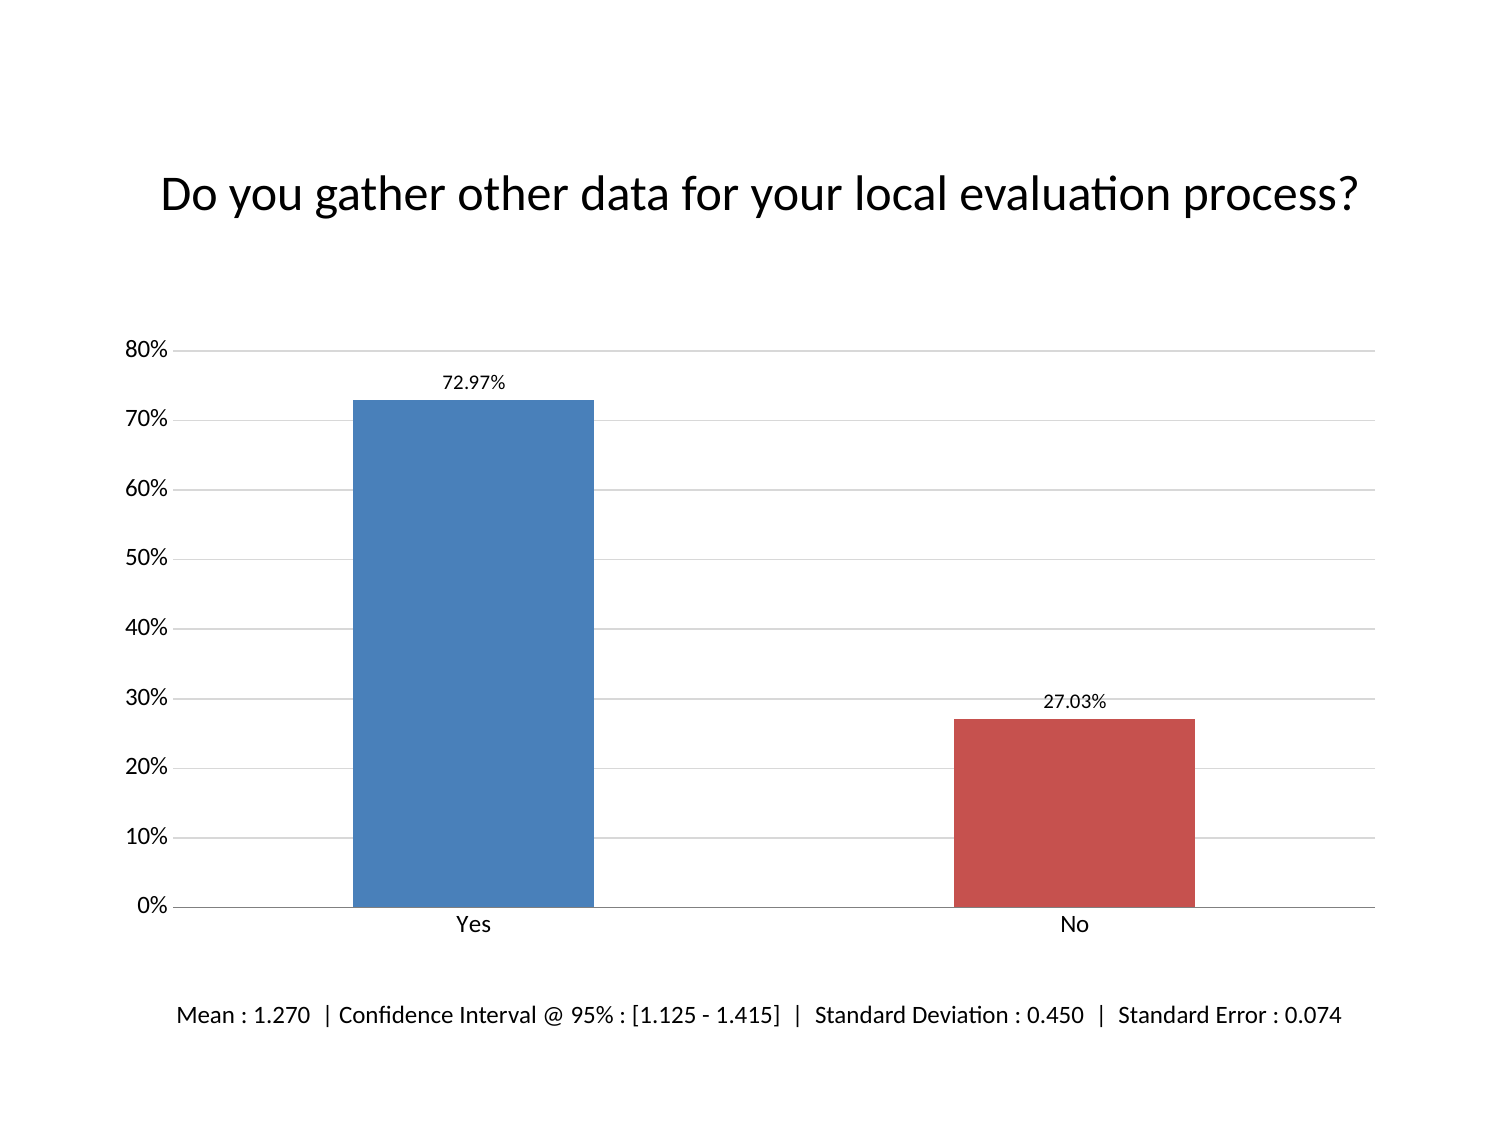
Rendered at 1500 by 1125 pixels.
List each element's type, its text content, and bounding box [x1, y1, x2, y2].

text_box Do you gather other data for your local evaluation process? [107, 84, 1414, 297]
chart [98, 325, 1402, 952]
text_box Mean : 1.270 | Confidence Interval @ 95% : [1.125 - 1.415] | Standard Deviation : 0.450 | Standard Error : 0.074 [107, 923, 1414, 1120]
